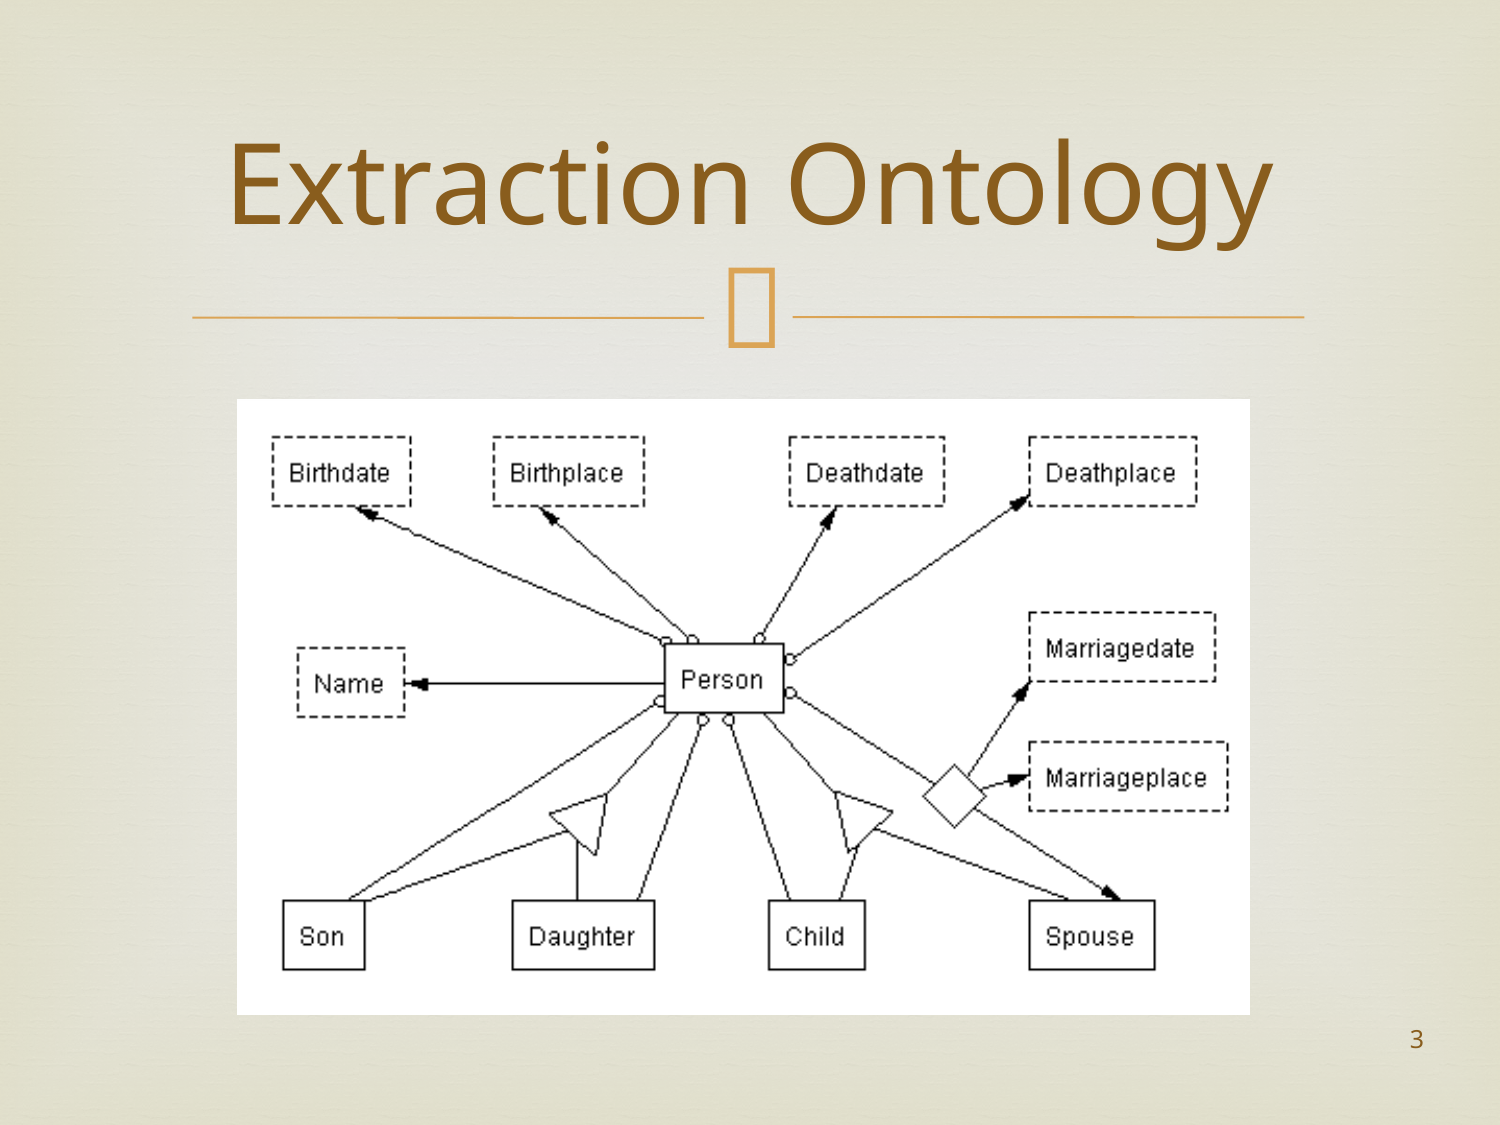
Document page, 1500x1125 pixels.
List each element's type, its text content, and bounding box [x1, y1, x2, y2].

slide_number 3 [1089, 1010, 1440, 1071]
picture [236, 399, 1251, 1016]
title Extraction Ontology [112, 93, 1386, 267]
